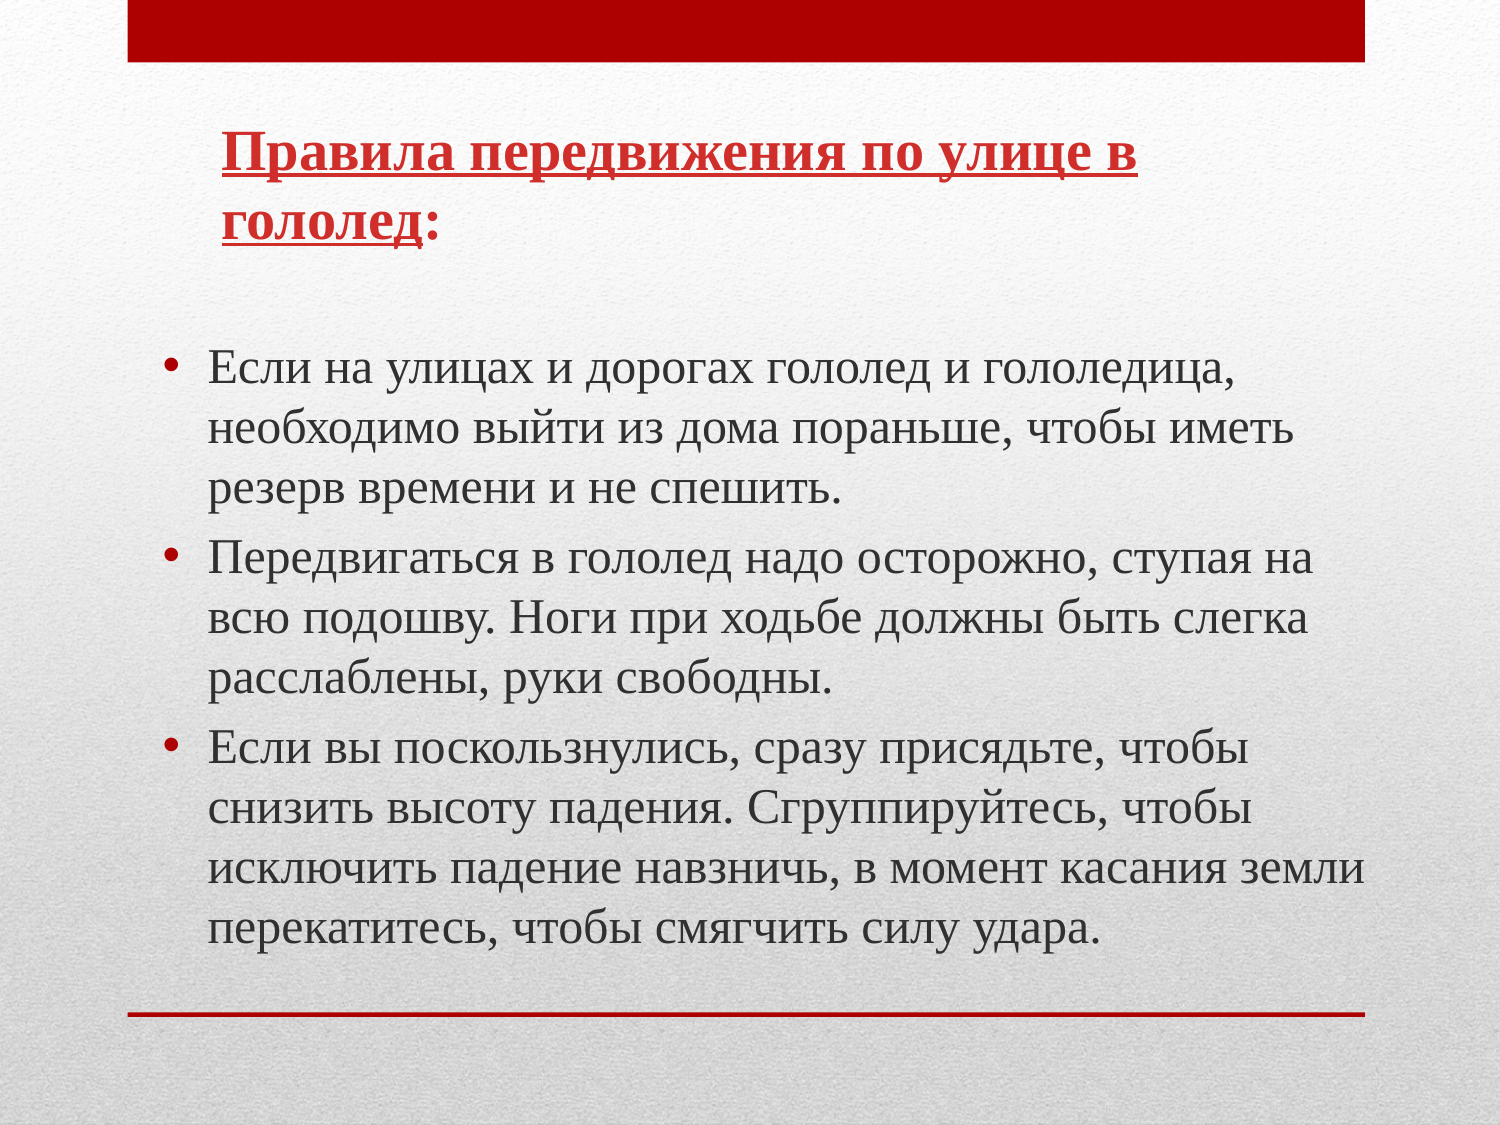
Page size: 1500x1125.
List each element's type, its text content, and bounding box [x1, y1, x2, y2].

list Если на улицах и дорогах гололед и гололедица, необходимо выйти из дома пораньше, чтобы иметь резерв времени и не спешить. Передвигаться в гололед надо осторожно, ступая на всю подошву. Ноги при ходьбе должны быть слегка расслаблены, руки свободны. Если вы поскользнулись, сразу присядьте, чтобы снизить высоту падения. Сгруппируйтесь, чтобы исключить падение навзничь, в момент касания земли перекатитесь, чтобы смягчить силу удара. [147, 326, 1386, 964]
title Правила передвижения по улице в гололед: [206, 66, 1320, 326]
